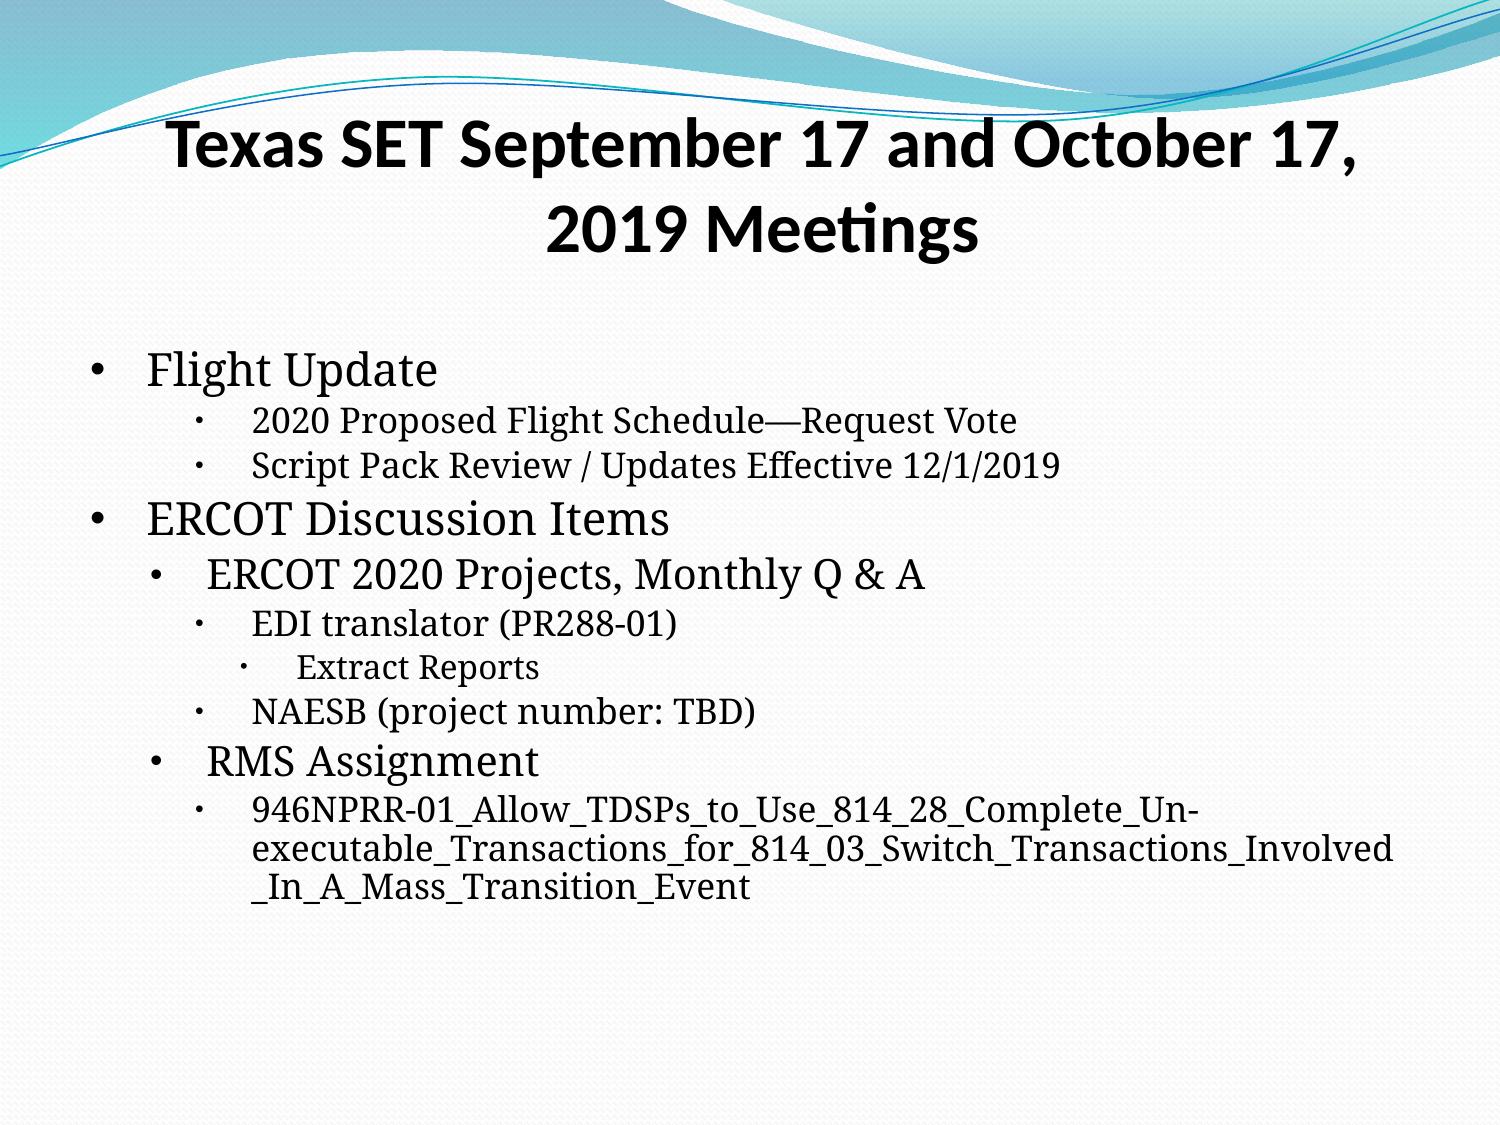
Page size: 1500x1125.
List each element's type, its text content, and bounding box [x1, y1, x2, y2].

list Flight Update 2020 Proposed Flight Schedule—Request Vote Script Pack Review / Updates Effective 12/1/2019 ERCOT Discussion Items ERCOT 2020 Projects, Monthly Q & A EDI translator (PR288-01) Extract Reports NAESB (project number: TBD) RMS Assignment 946NPRR-01_Allow_TDSPs_to_Use_814_28_Complete_Un-executable_Transactions_for_814_03_Switch_Transactions_Involved_In_A_Mass_Transition_Event [75, 275, 1425, 1063]
title Texas SET September 17 and October 17, 2019 Meetings [87, 87, 1438, 275]
